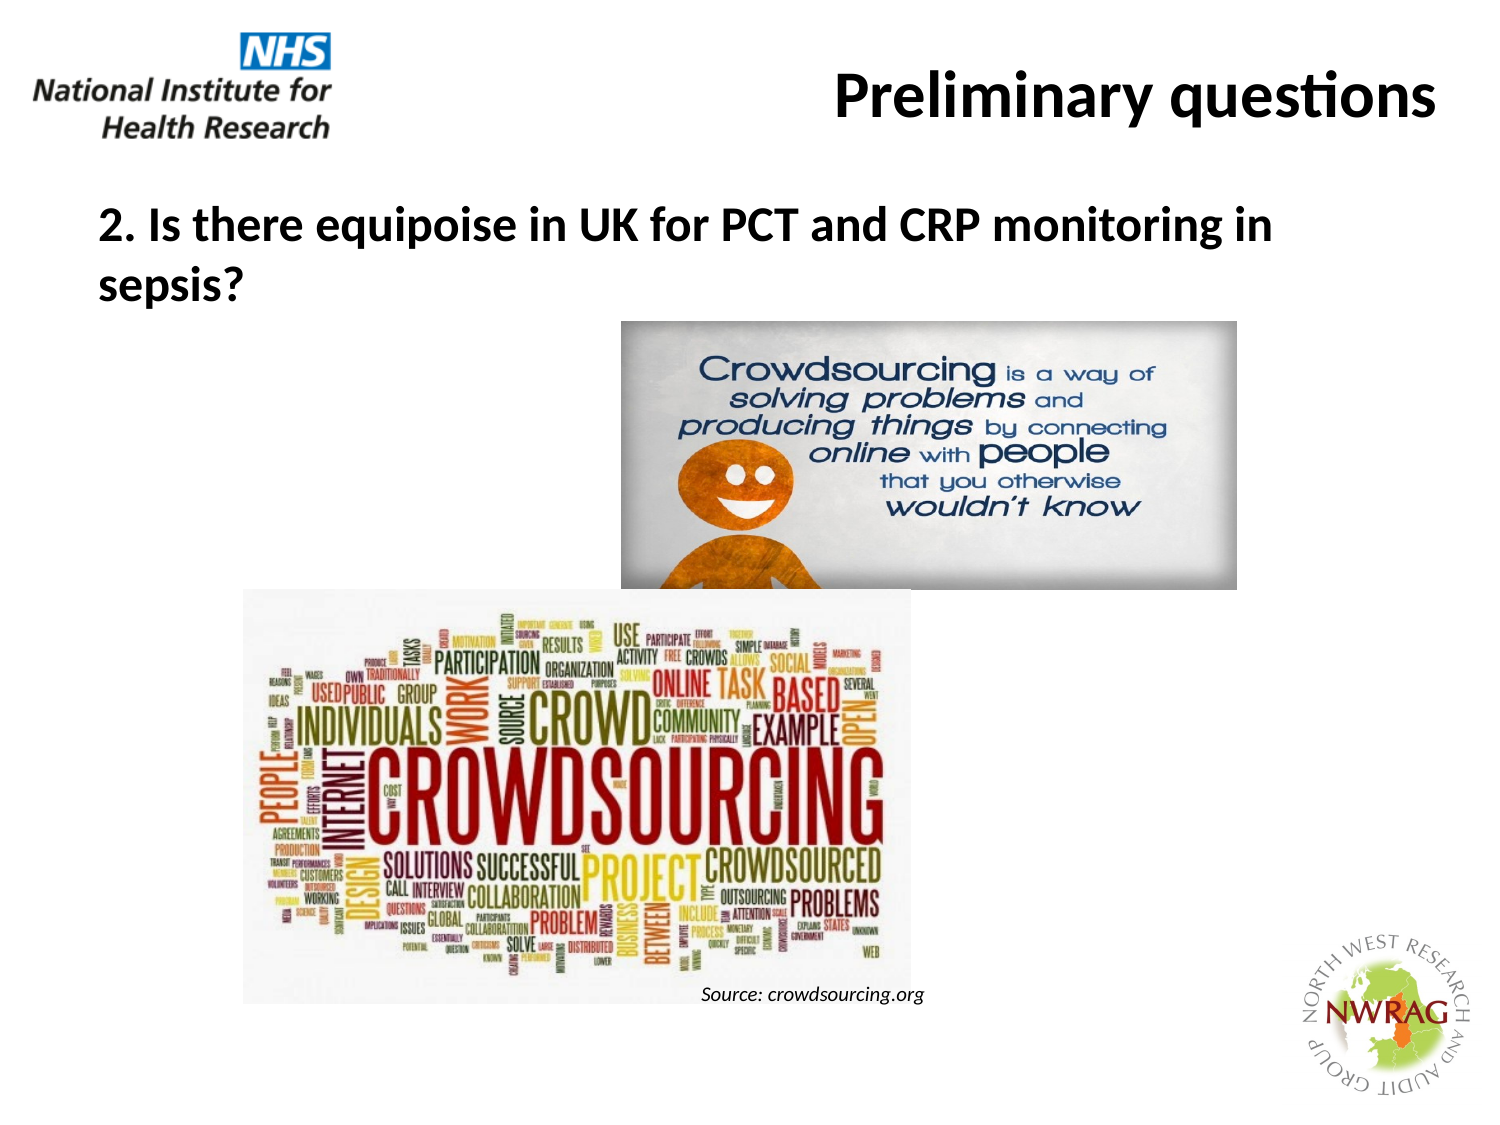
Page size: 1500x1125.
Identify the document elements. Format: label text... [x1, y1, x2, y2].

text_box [243, 321, 1237, 1004]
picture [16, 1, 363, 178]
text_box Preliminary questions [819, 43, 1453, 138]
text_box 2. Is there equipoise in UK for PCT and CRP monitoring in sepsis? [83, 183, 1377, 424]
picture [1282, 928, 1482, 1105]
